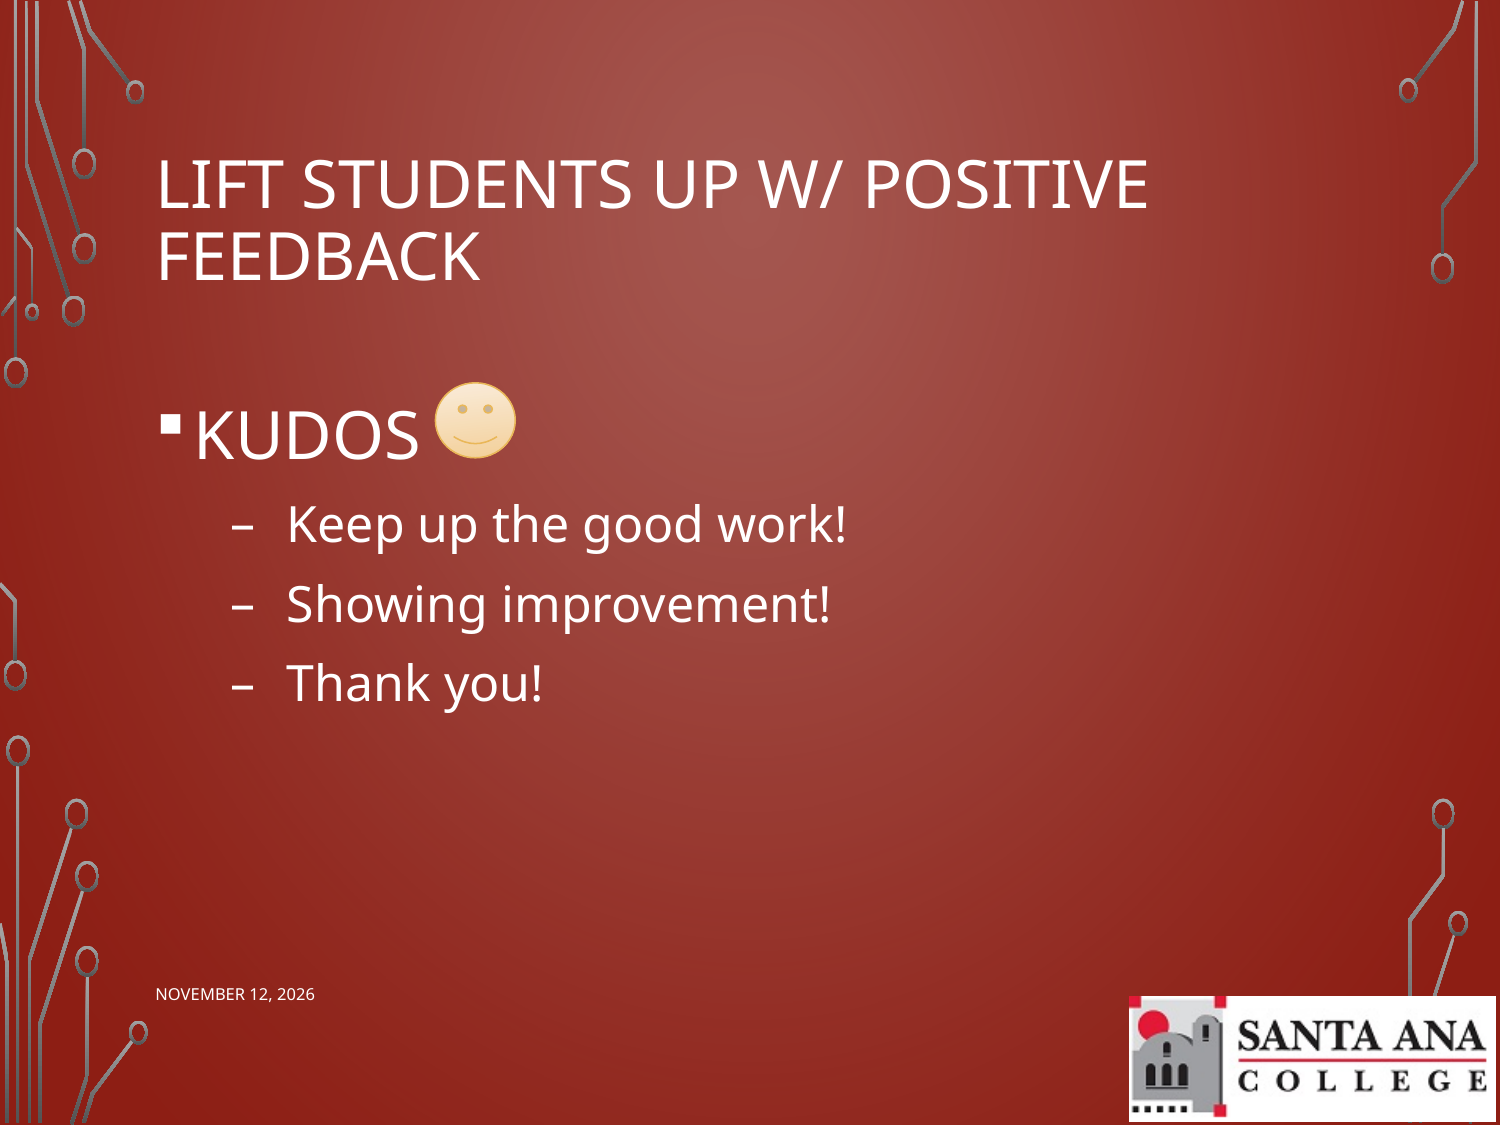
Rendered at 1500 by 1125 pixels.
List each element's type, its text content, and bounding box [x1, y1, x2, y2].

text_box [434, 382, 517, 459]
title Lift Students Up w/ Positive Feedback [140, 101, 1360, 344]
picture [1129, 996, 1496, 1122]
footer November 6, 2020 [140, 965, 909, 1025]
list KUDOS Keep up the good work! Showing improvement! Thank you! [140, 369, 1360, 950]
